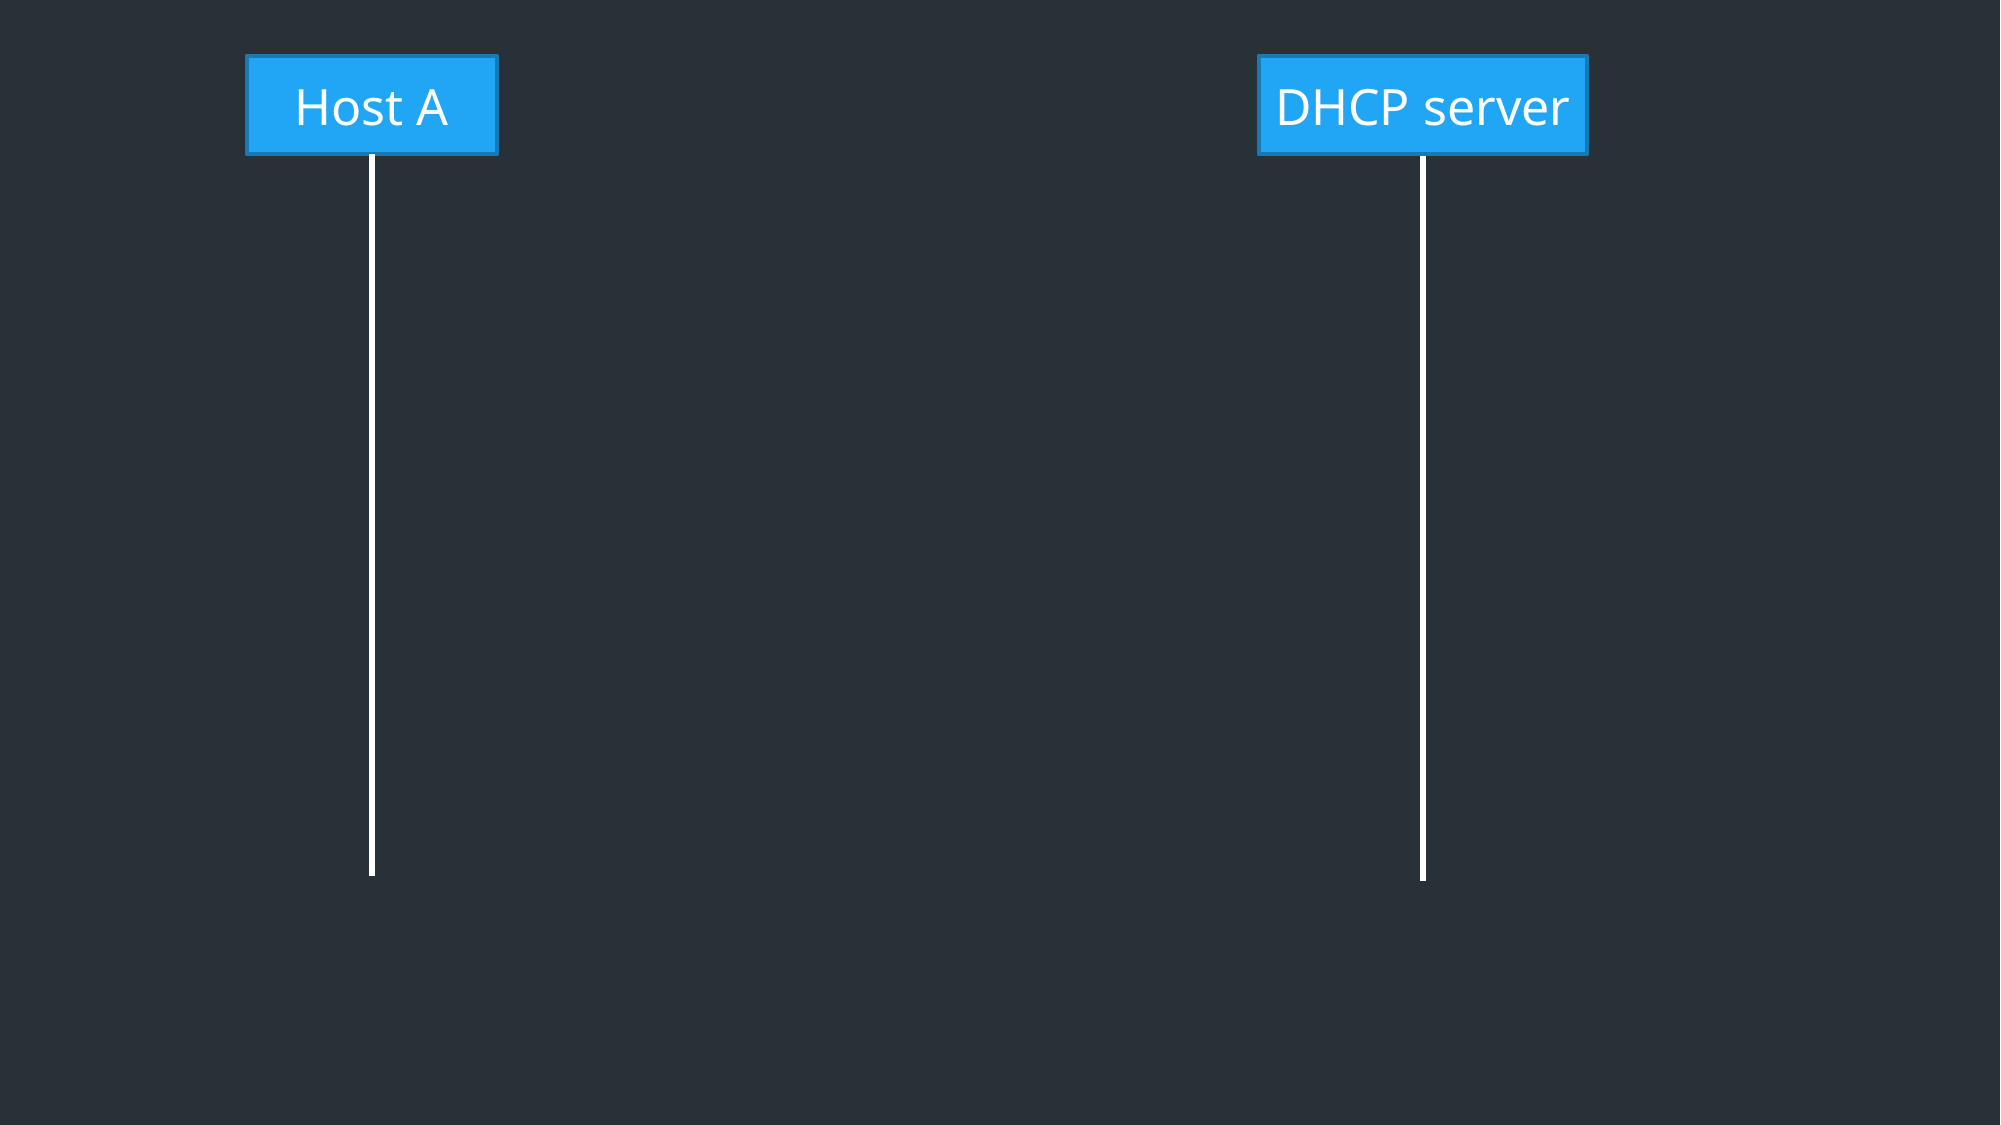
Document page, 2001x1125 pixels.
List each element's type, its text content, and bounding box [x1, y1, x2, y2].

text_box Host A [245, 54, 499, 156]
text_box DHCP server [1257, 54, 1589, 156]
